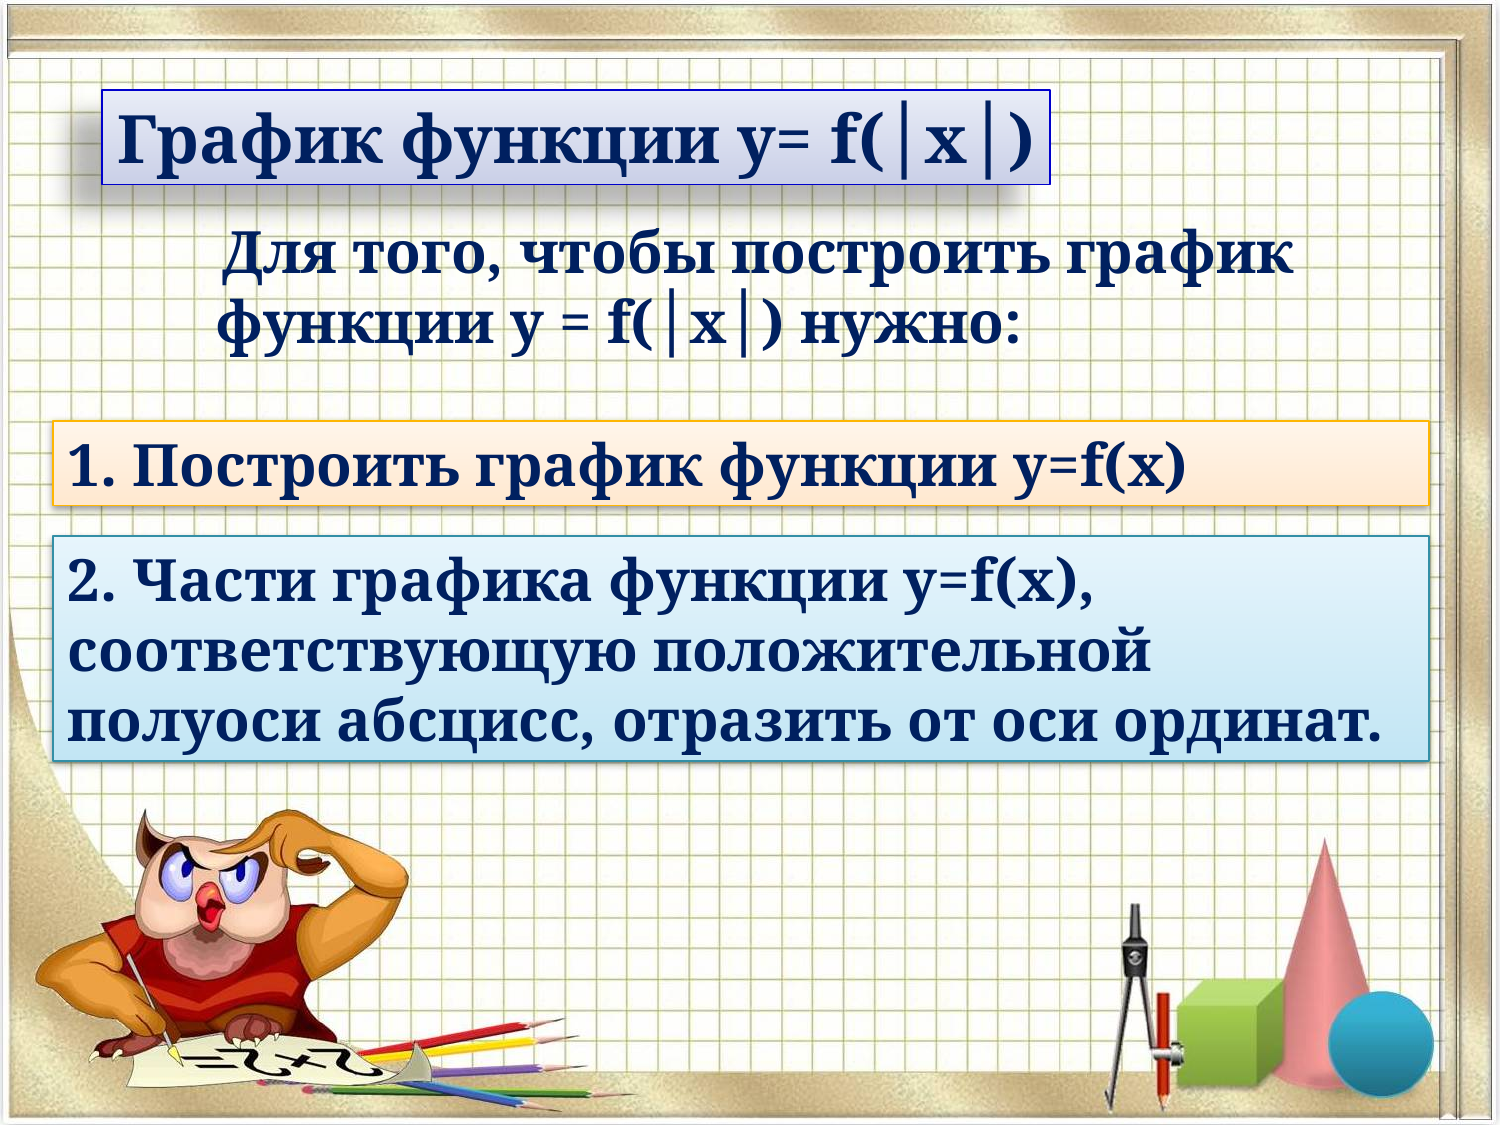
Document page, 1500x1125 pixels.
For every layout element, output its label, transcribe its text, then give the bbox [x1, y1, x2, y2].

text_box 2. Части графика функции у=f(x), соответствующую положительной полуоси абсцисс, отразить от оси ординат. [52, 535, 1430, 762]
list Для того, чтобы построить график функции у = f(│x│) нужно: [100, 207, 1451, 362]
picture [0, 0, 1500, 1125]
text_box График функции у= f(│x│) [101, 89, 1051, 185]
text_box 1. Построить график функции у=f(x) [52, 420, 1430, 506]
